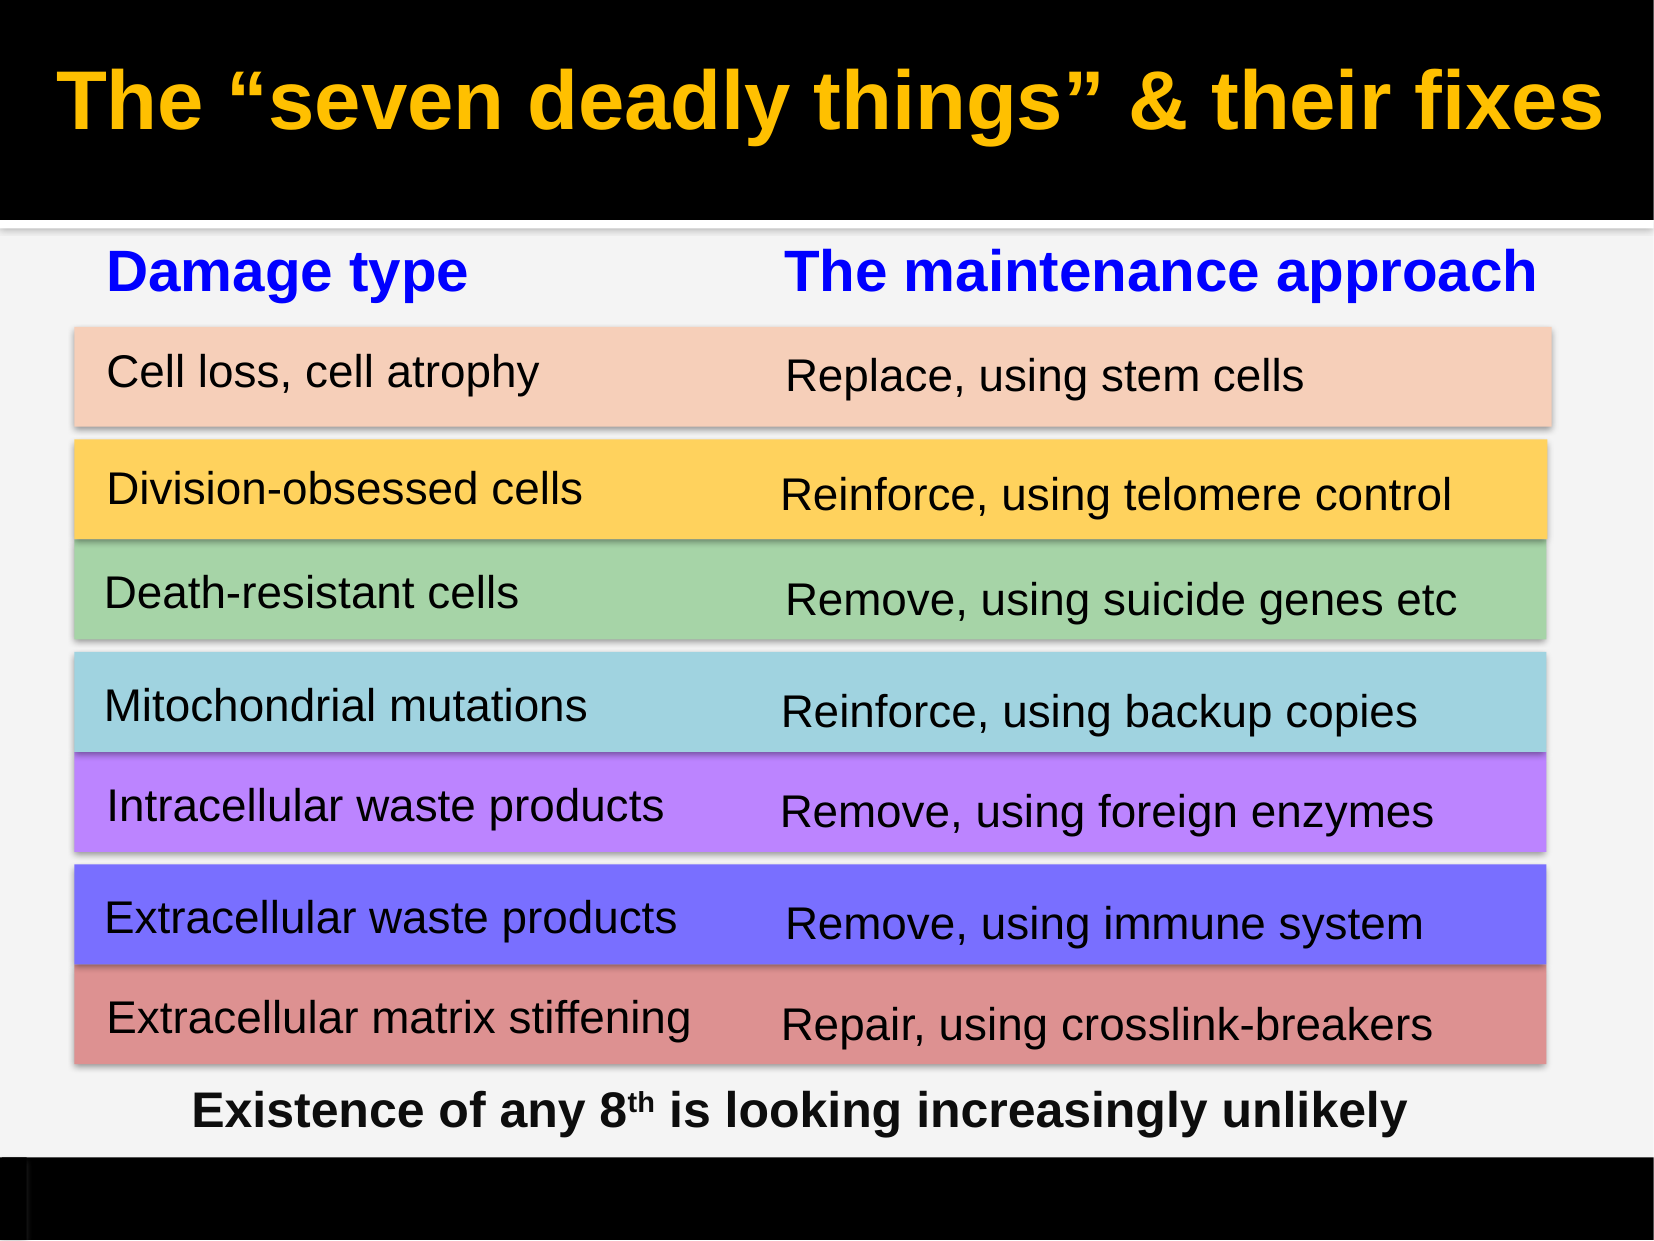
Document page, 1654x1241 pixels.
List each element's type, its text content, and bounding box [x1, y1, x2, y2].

text_box [74, 972, 1547, 1065]
text_box Remove, using foreign enzymes [764, 773, 1503, 845]
text_box Reinforce, using telomere control [765, 457, 1503, 528]
text_box [74, 651, 1547, 752]
text_box Extracellular waste products [89, 885, 715, 952]
text_box Reinforce, using backup copies [765, 673, 1503, 745]
text_box Damage type [91, 232, 527, 313]
text_box The maintenance approach [769, 232, 1577, 313]
text_box Mitochondrial mutations [89, 672, 612, 739]
text_box [74, 547, 1547, 640]
text_box Extracellular matrix stiffening [91, 985, 740, 1052]
text_box Death-resistant cells [89, 560, 612, 627]
text_box Intracellular waste products [91, 772, 715, 839]
text_box Existence of any 8th is looking increasingly unlikely [176, 1070, 1465, 1145]
text_box Division-obsessed cells [91, 456, 615, 523]
text_box [74, 864, 1547, 965]
text_box [74, 439, 1548, 540]
text_box Replace, using stem cells [769, 337, 1466, 409]
text_box [74, 326, 1552, 427]
text_box [74, 759, 1547, 852]
title The “seven deadly things” & their fixes [0, 0, 1654, 210]
text_box Remove, using immune system [769, 886, 1590, 957]
text_box Remove, using suicide genes etc [769, 561, 1516, 632]
text_box Repair, using crosslink-breakers [765, 986, 1516, 1057]
text_box Cell loss, cell atrophy [91, 339, 615, 406]
